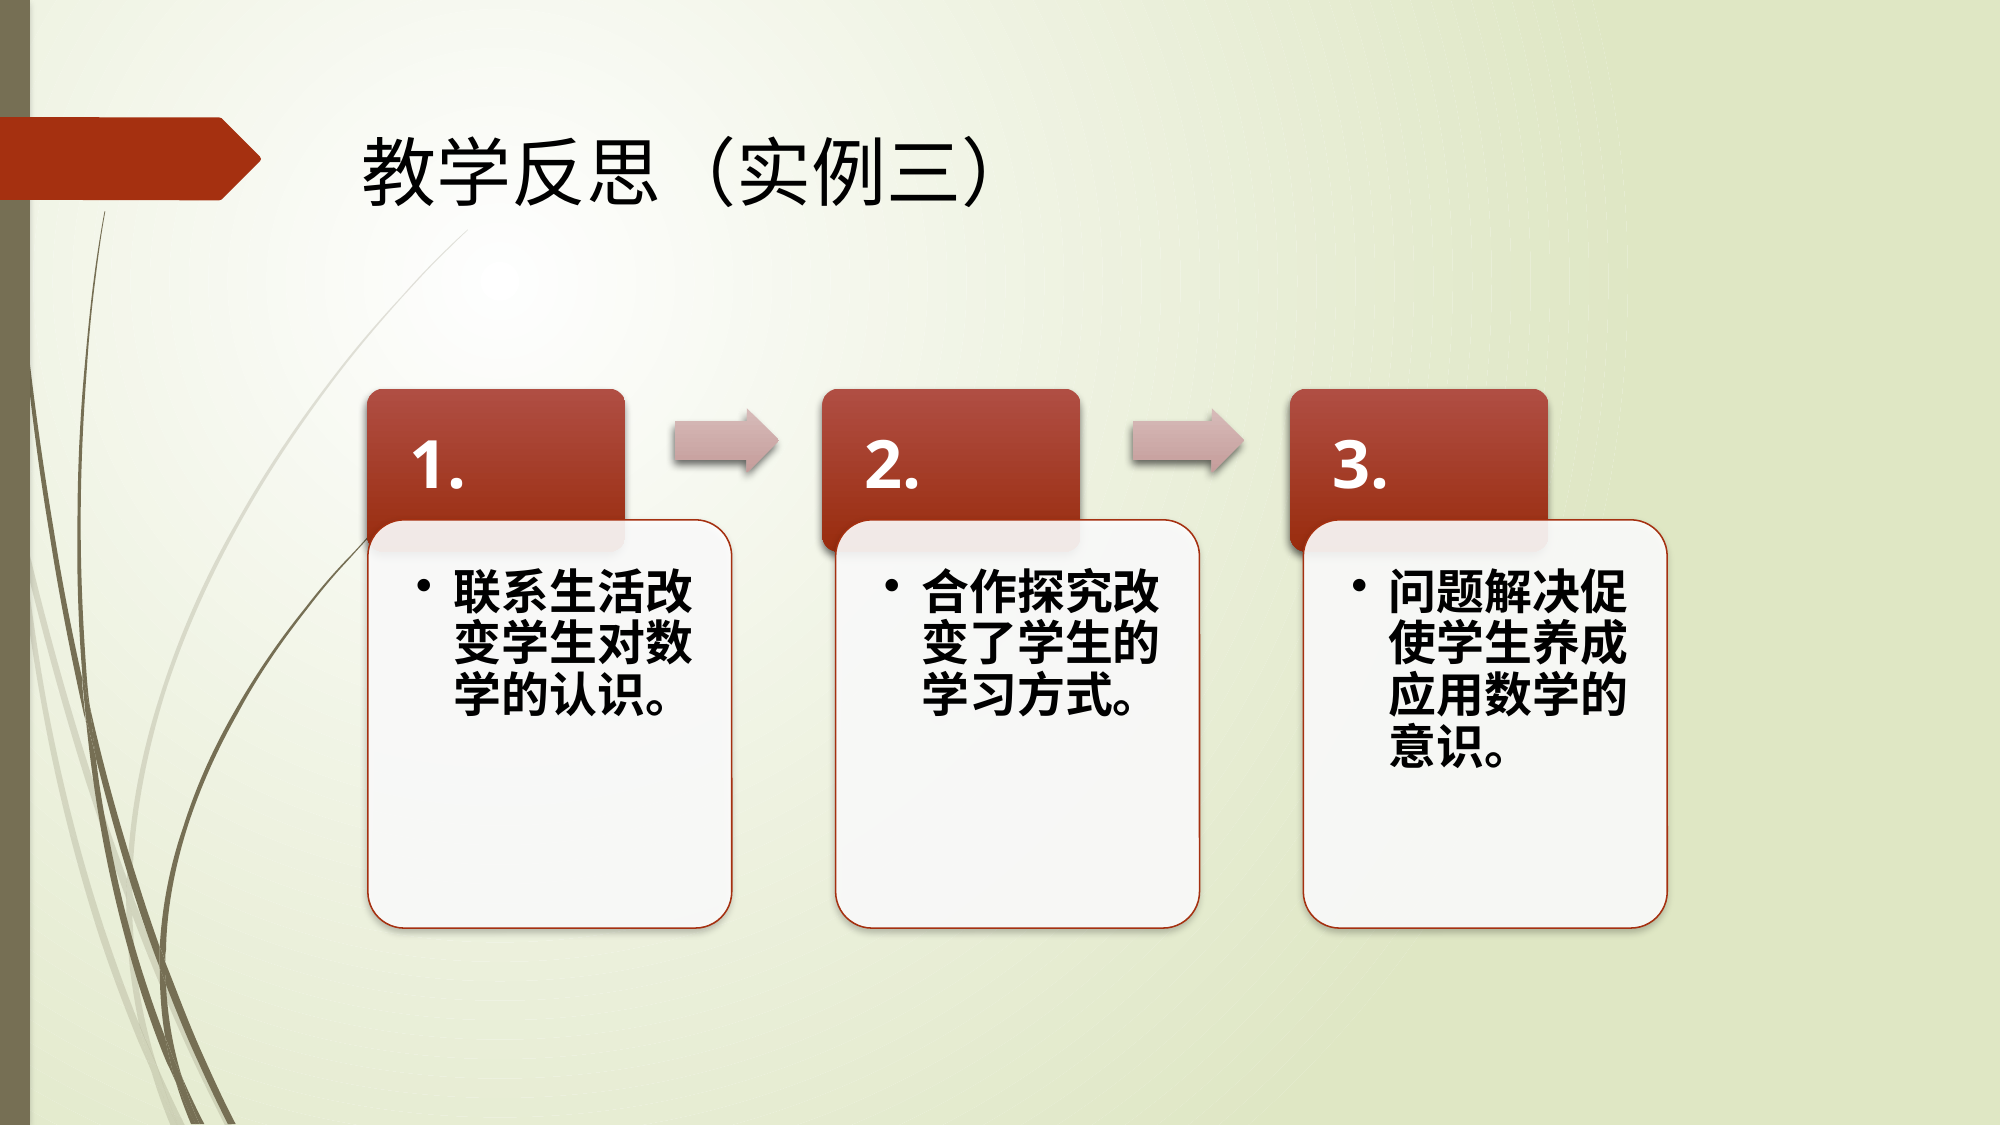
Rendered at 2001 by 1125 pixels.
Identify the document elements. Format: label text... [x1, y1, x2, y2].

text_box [366, 316, 1669, 973]
text_box 教学反思（实例三） [346, 118, 1237, 224]
